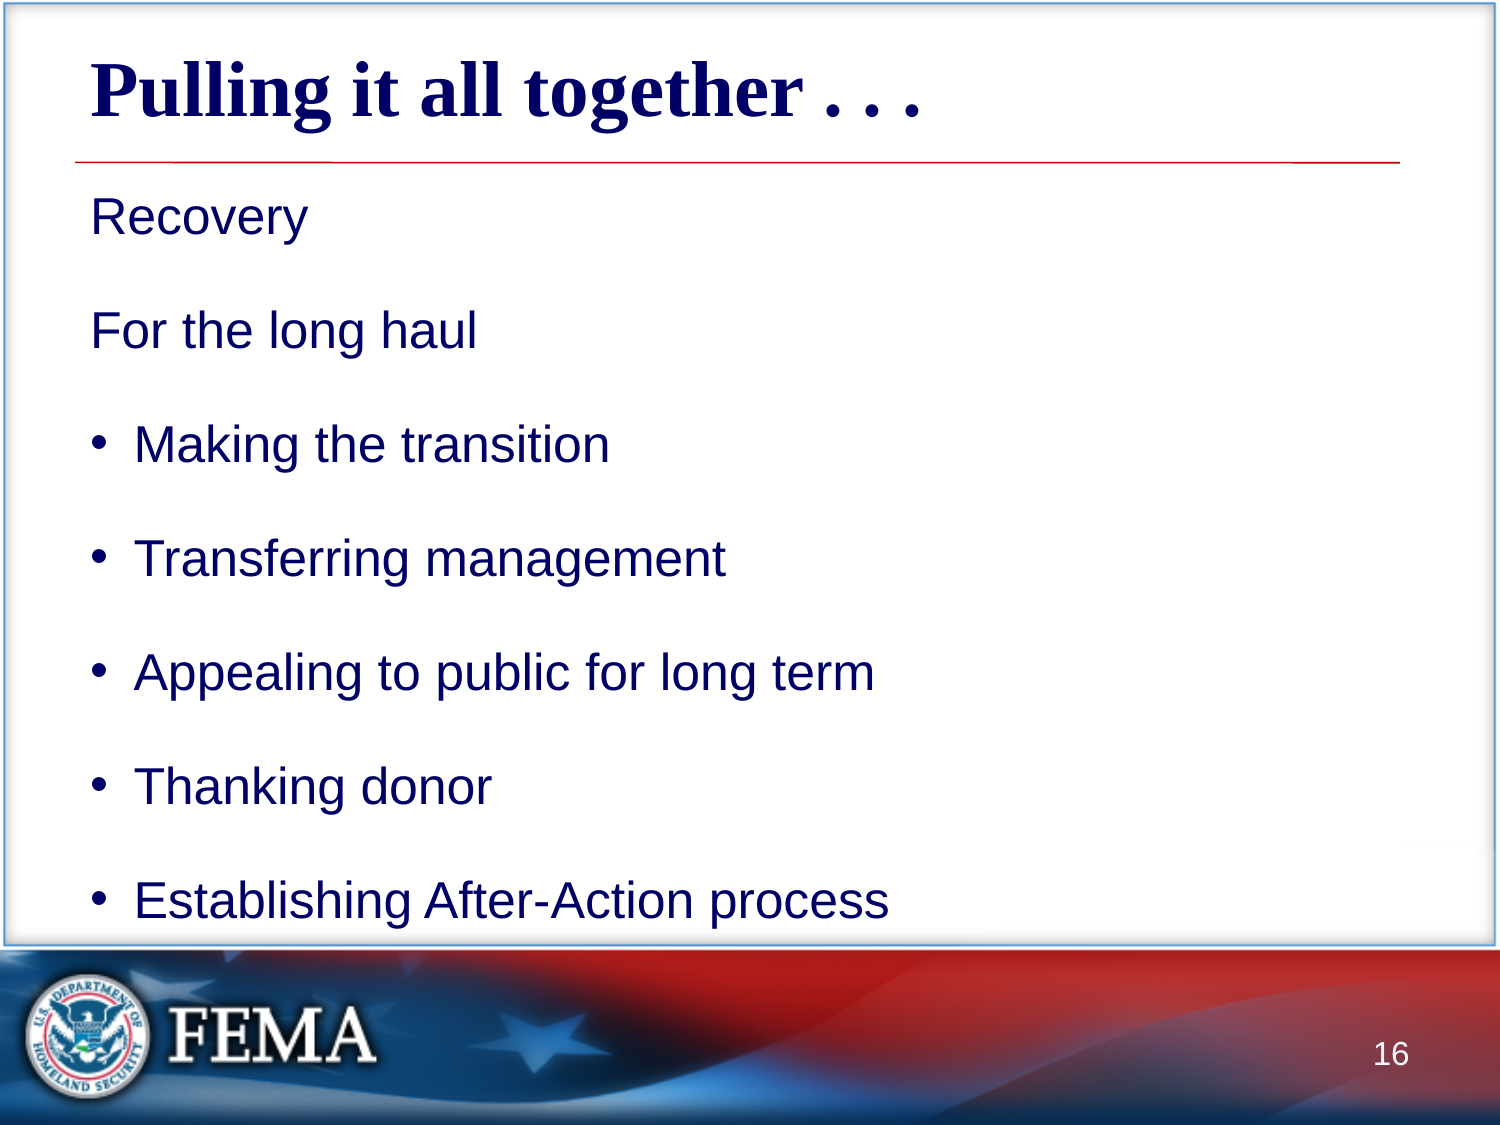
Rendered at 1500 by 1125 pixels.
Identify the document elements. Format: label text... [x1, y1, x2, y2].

picture [0, 0, 1500, 1125]
slide_number 16 [1074, 1024, 1425, 1103]
title Pulling it all together . . . [75, 32, 1425, 138]
list Recovery For the long haul Making the transition Transferring management Appealing to public for long term Thanking donor Establishing After-Action process [75, 175, 1425, 938]
